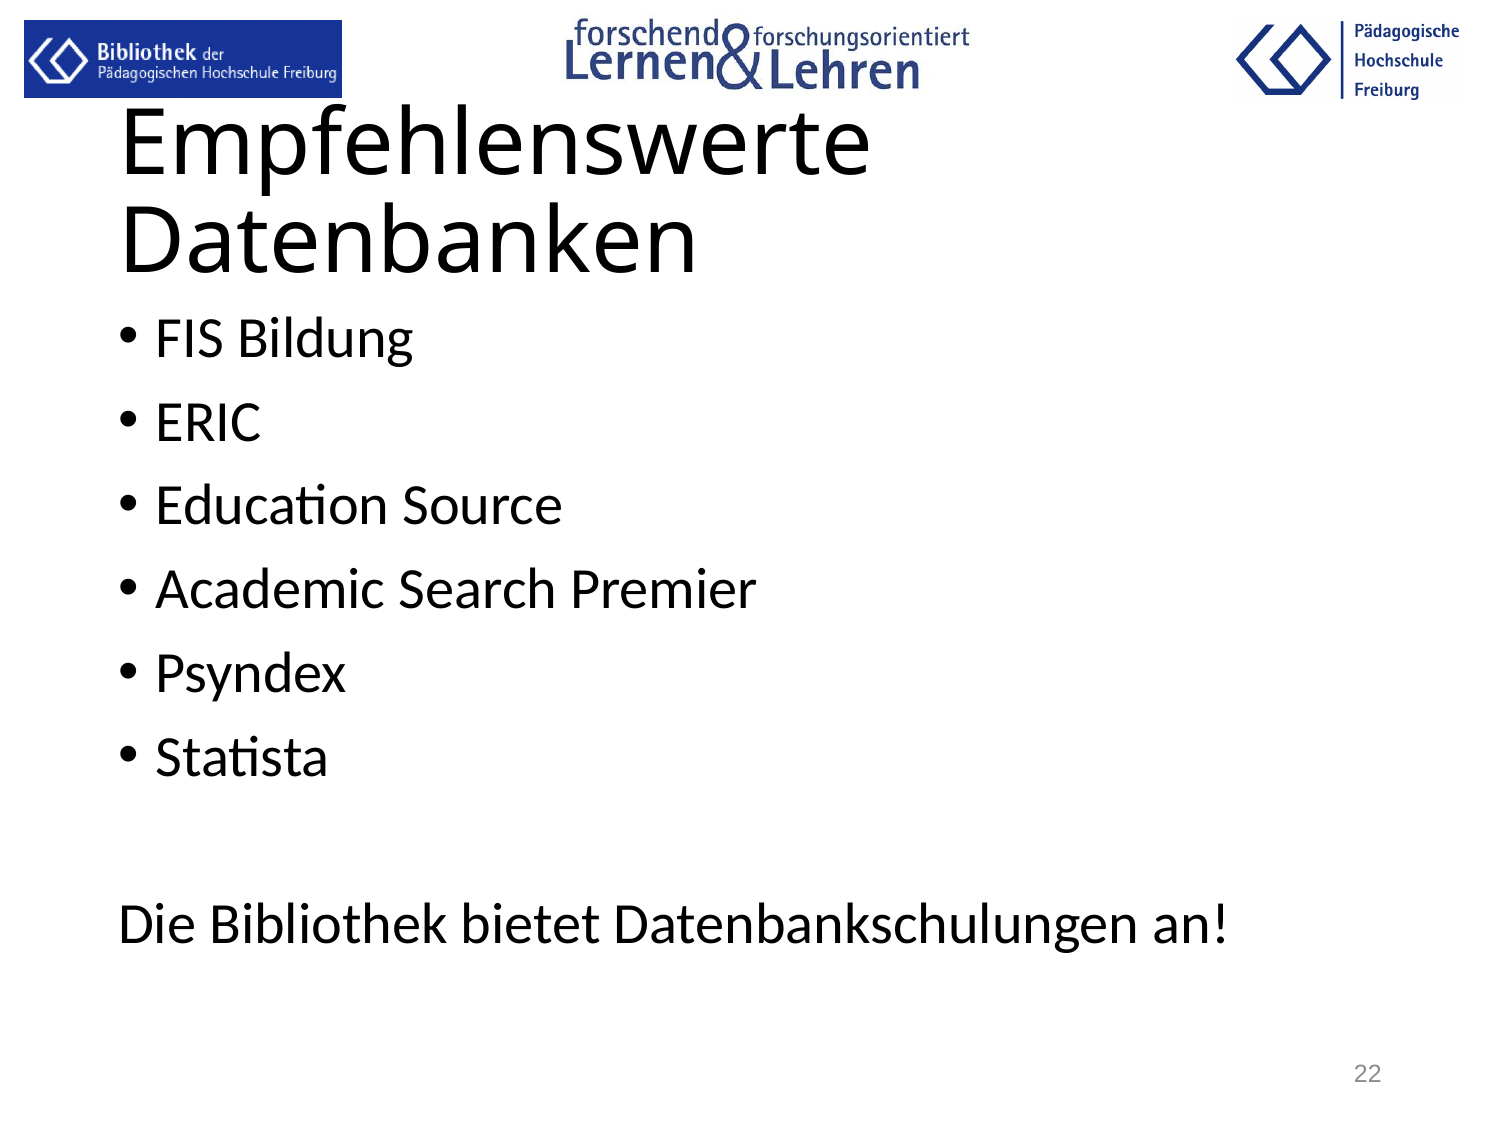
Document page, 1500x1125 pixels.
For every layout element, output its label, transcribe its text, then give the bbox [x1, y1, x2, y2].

title Empfehlenswerte Datenbanken [103, 85, 1397, 299]
picture [1234, 20, 1460, 101]
picture [552, 7, 987, 85]
list FIS Bildung ERIC Education Source Academic Search Premier Psyndex Statista Die Bibliothek bietet Datenbankschulungen an! [103, 299, 1397, 1014]
picture [24, 20, 342, 98]
slide_number 22 [1059, 1042, 1397, 1103]
